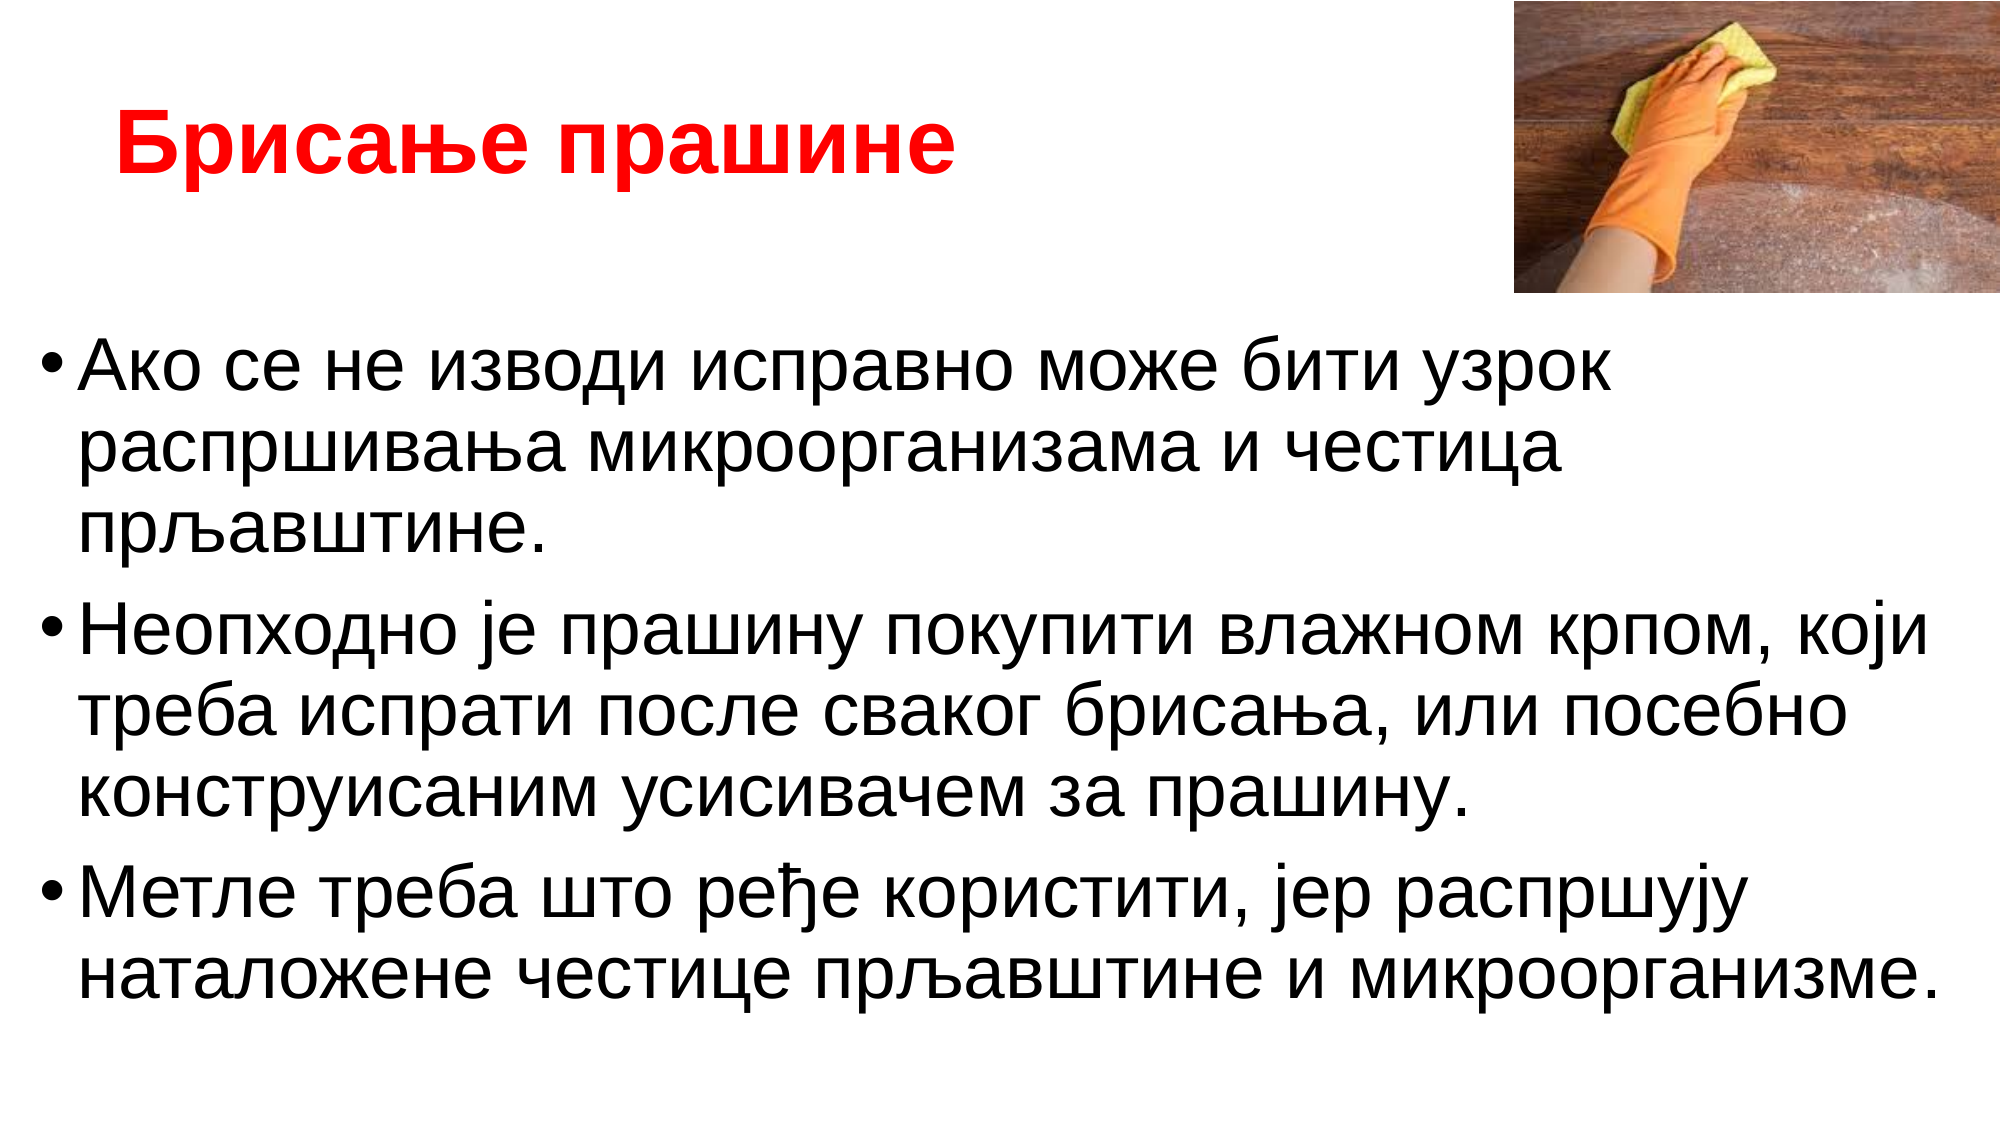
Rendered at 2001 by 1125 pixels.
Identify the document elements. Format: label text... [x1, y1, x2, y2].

picture [1514, 1, 2000, 293]
title Брисање прашине [99, 50, 1050, 237]
list Ако се не изводи исправно може бити узрок распршивања микроорганизама и честица прљавштине. Неопходно је прашину покупити влажном крпом, који треба испрати после сваког брисања, или посебно конструисаним усисивачем за прашину. Метле треба што ређе користити, јер распршују наталожене честице прљавштине и микроорганизме. [24, 318, 1963, 1063]
